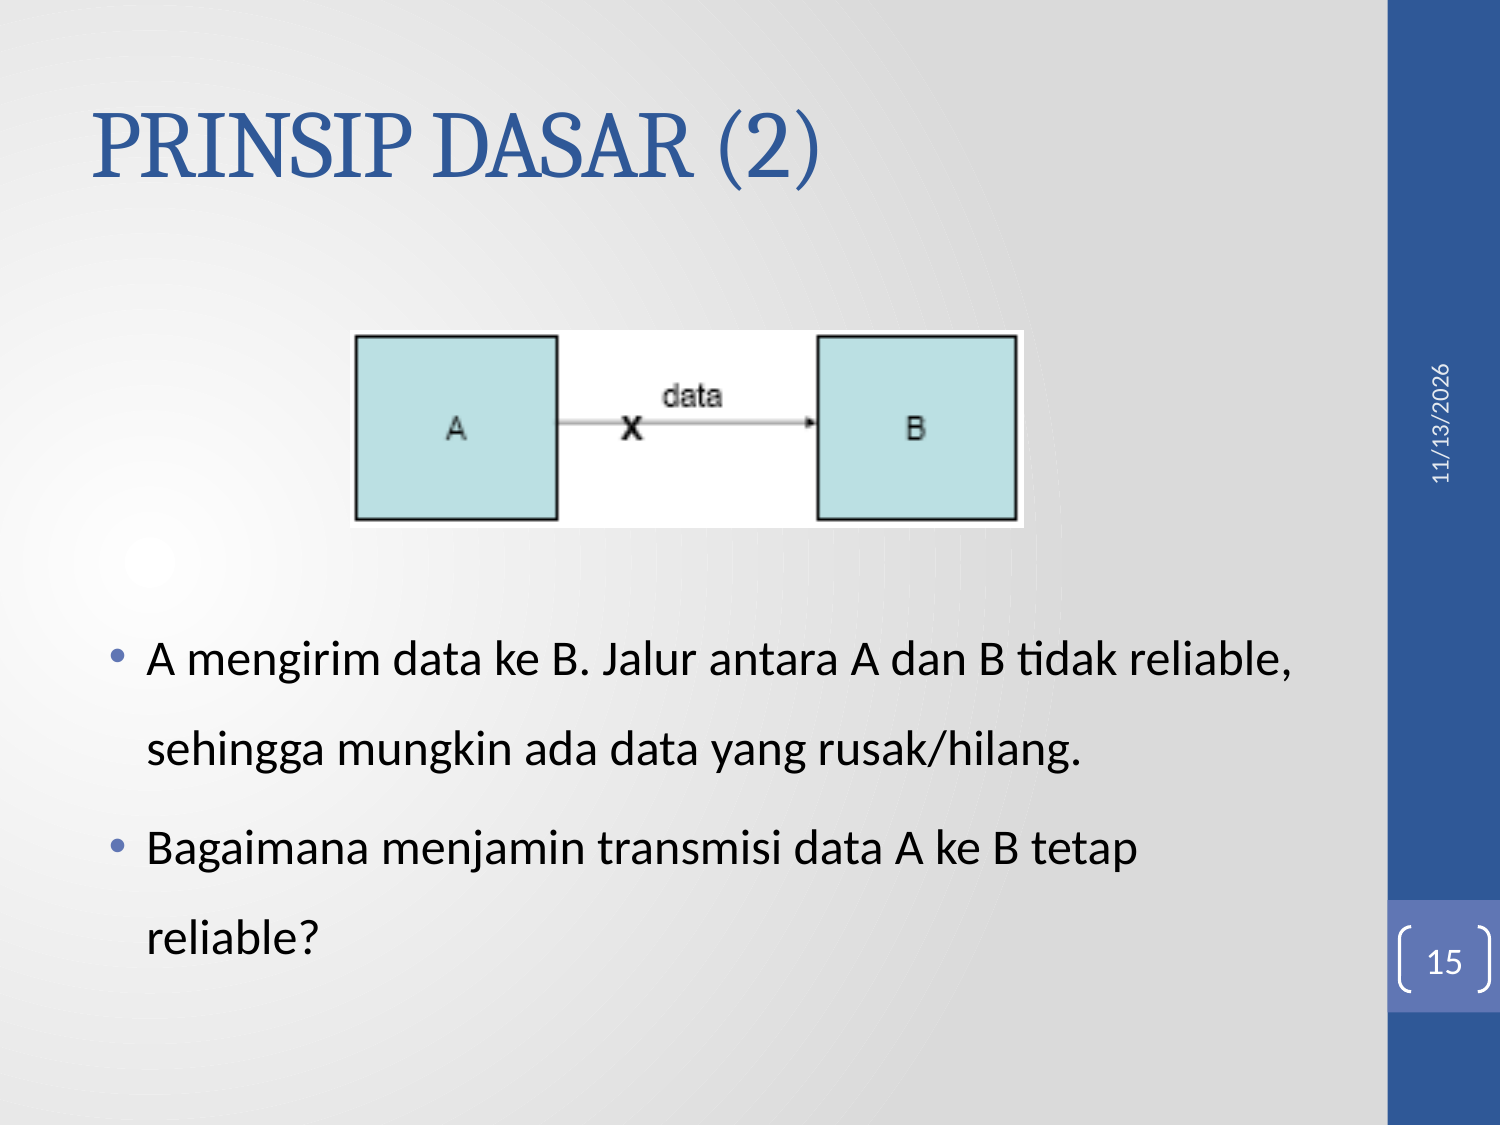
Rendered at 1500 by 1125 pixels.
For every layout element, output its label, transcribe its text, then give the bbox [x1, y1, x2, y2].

title PRINSIP DASAR (2) [75, 45, 1325, 233]
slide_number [1408, 100, 1469, 501]
slide_number 15 [1397, 925, 1492, 994]
picture [349, 330, 1024, 528]
text_box A mengirim data ke B. Jalur antara A dan B tidak reliable, sehingga mungkin ada data yang rusak/hilang. Bagaimana menjamin transmisi data A ke B tetap reliable? [75, 587, 1325, 988]
